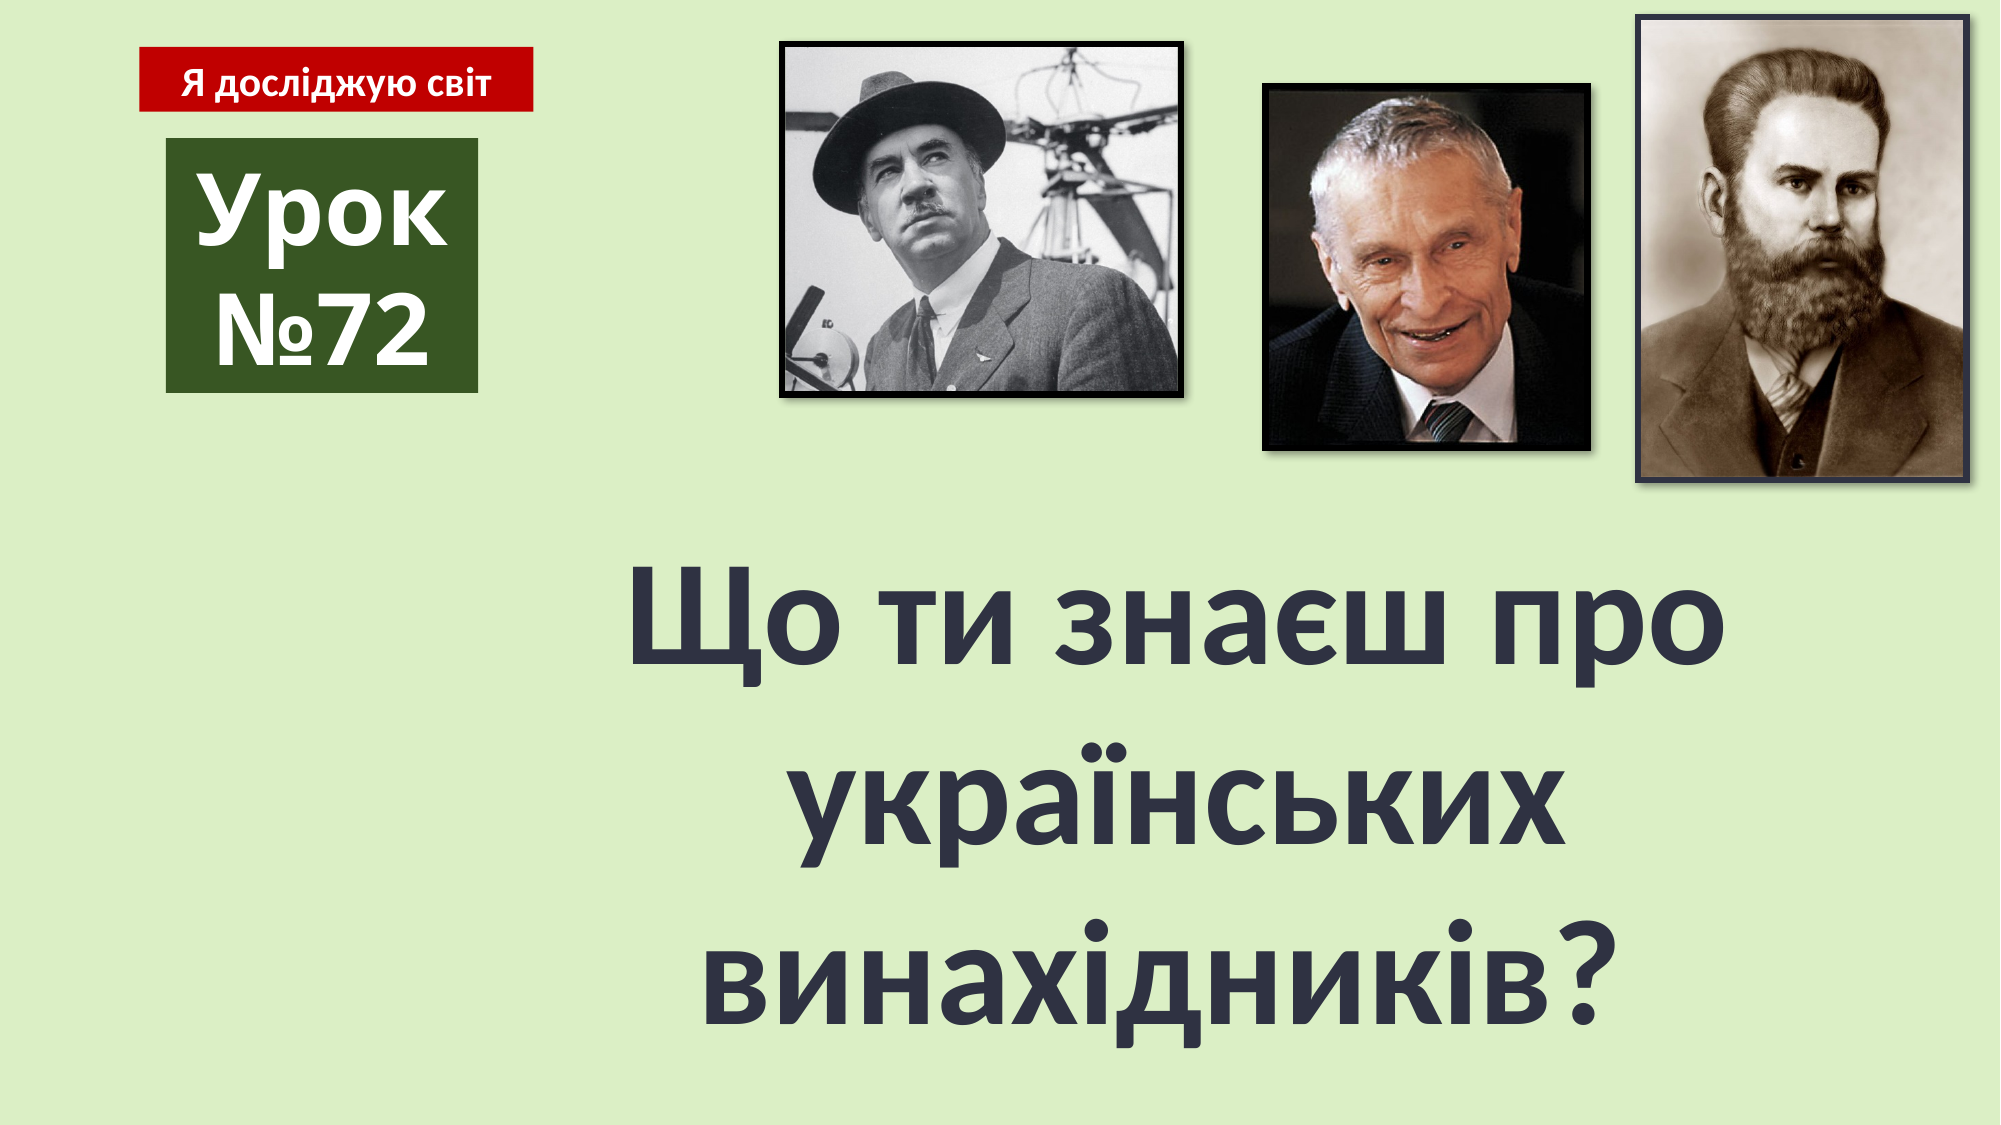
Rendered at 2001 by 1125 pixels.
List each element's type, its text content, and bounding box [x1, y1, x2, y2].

picture [785, 46, 1178, 392]
picture [1640, 20, 1964, 477]
text_box Урок №72 [165, 138, 479, 393]
text_box Що ти знаєш про українських винахідників? [533, 507, 1822, 1062]
picture [1268, 89, 1585, 445]
text_box Я досліджую світ [139, 46, 534, 112]
